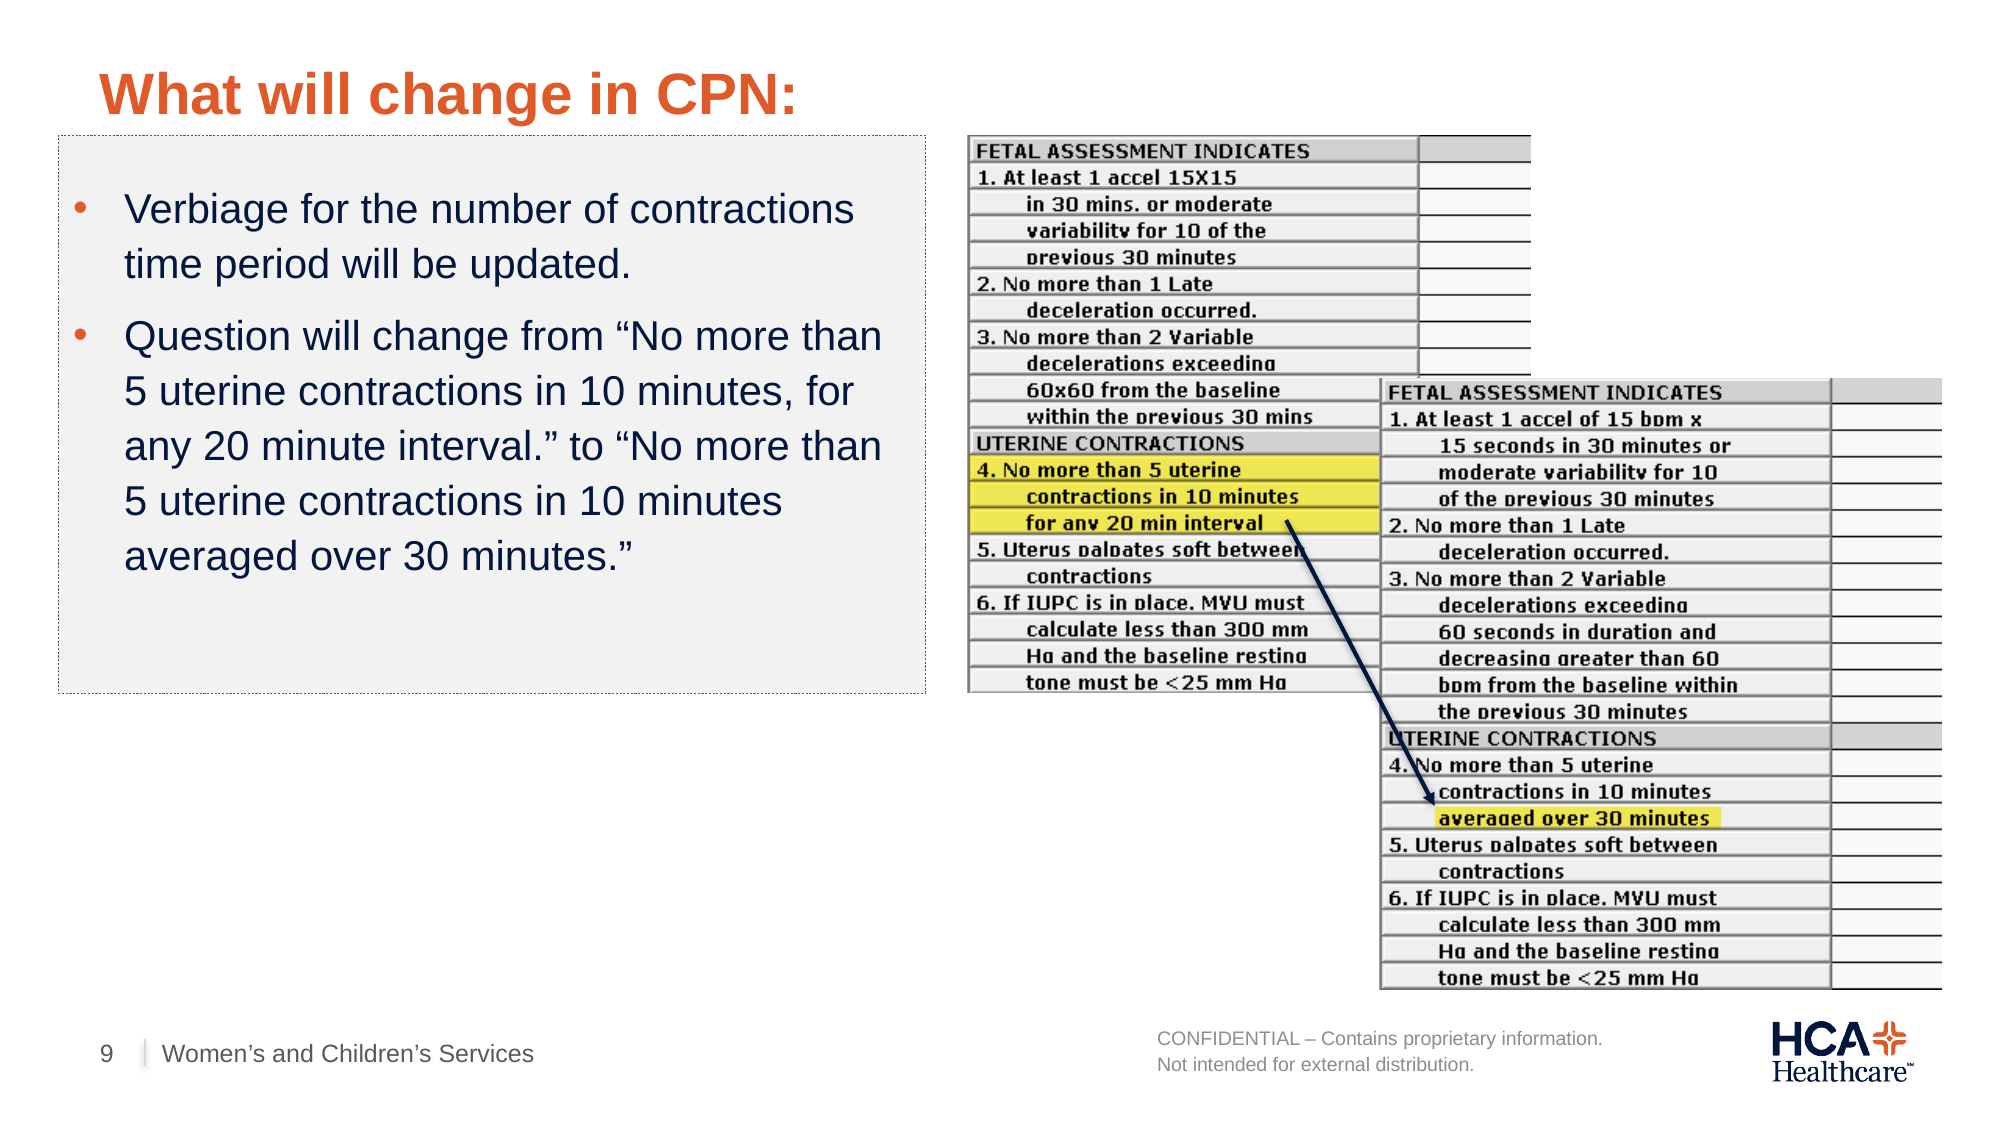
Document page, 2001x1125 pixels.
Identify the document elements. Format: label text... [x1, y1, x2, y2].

text_box Verbiage for the number of contractions time period will be updated. Question will change from “No more than 5 uterine contractions in 10 minutes, for any 20 minute interval.” to “No more than 5 uterine contractions in 10 minutes averaged over 30 minutes.” [56, 133, 928, 695]
picture [1772, 1021, 1914, 1082]
title What will change in CPN: [99, 2, 1900, 180]
picture [966, 134, 1942, 990]
footer Women’s and Children’s Services [161, 1032, 904, 1073]
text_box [1285, 519, 1435, 807]
